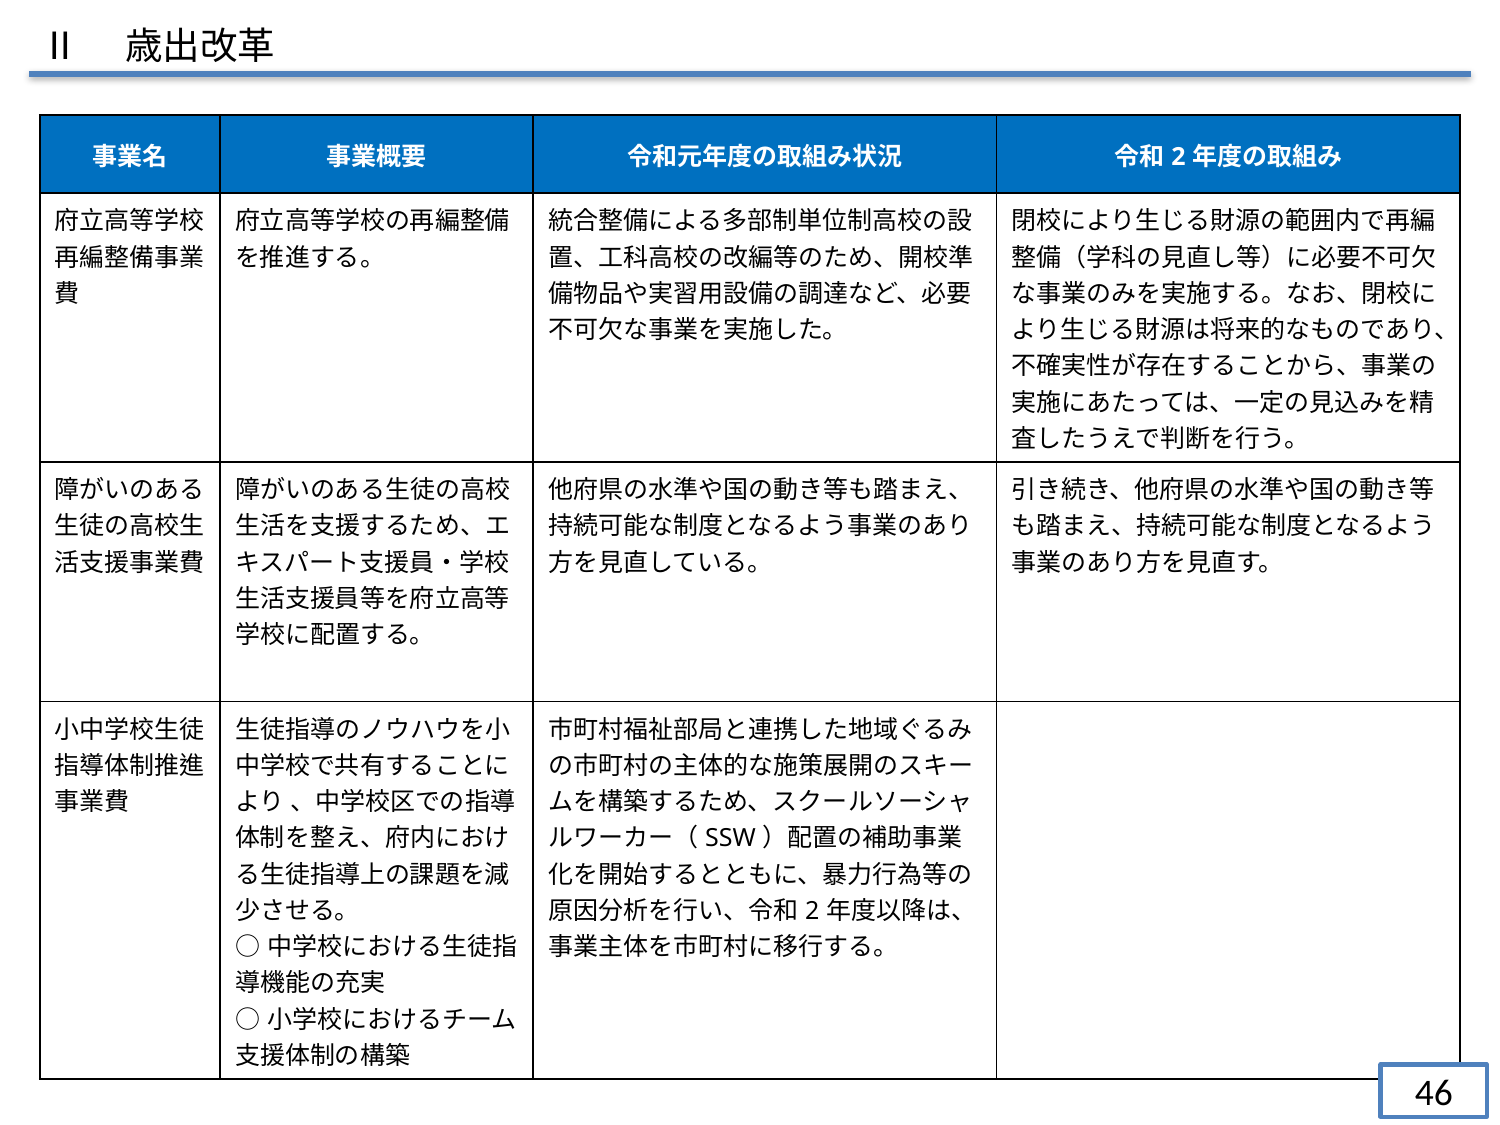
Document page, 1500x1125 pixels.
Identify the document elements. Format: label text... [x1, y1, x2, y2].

table_cell 他府県の水準や国の動き等も踏まえ、持続可能な制度となるよう事業のあり方を見直している。 [534, 463, 996, 701]
table_cell 市町村福祉部局と連携した地域ぐるみの市町村の主体的な施策展開のスキームを構築するため、スクールソーシャルワーカー（SSW）配置の補助事業化を開始するとともに、暴力行為等の原因分析を行い、令和2年度以降は、事業主体を市町村に移行する。 [534, 702, 996, 1078]
table_cell 府立高等学校再編整備事業費 [41, 194, 219, 461]
table_cell 府立高等学校の再編整備を推進する。 [221, 194, 532, 461]
table_cell [997, 702, 1459, 1078]
table_cell 統合整備による多部制単位制高校の設置、工科高校の改編等のため、開校準備物品や実習用設備の調達など、必要不可欠な事業を実施した。 [534, 194, 996, 461]
table_header 事業概要 [221, 116, 532, 192]
text_box Ⅱ 歳出改革 [26, 14, 1362, 72]
table_header 令和2年度の取組み [997, 116, 1459, 192]
table_cell 障がいのある生徒の高校生活支援事業費 [41, 463, 219, 701]
text_box 46 [1378, 1062, 1489, 1119]
table_header 事業名 [41, 116, 219, 192]
table_cell 引き続き、他府県の水準や国の動き等も踏まえ、持続可能な制度となるよう事業のあり方を見直す。 [997, 463, 1459, 701]
table_cell 閉校により生じる財源の範囲内で再編整備（学科の⾒直し等）に必要不可⽋な事業のみを実施する。なお、閉校により生じる財源は将来的なものであり、不確実性が存在することから、事業の実施にあたっては、⼀定の⾒込みを精査したうえで判断を⾏う。 [997, 194, 1459, 461]
table_cell 生徒指導のノウハウを小中学校で共有することにより 、中学校区での指導体制を整え、府内における生徒指導上の課題を減少させる。 ○中学校における生徒指導機能の充実 ○小学校におけるチーム支援体制の構築 [221, 702, 532, 1078]
table_cell 小中学校生徒指導体制推進事業費 [41, 702, 219, 1078]
table_cell 障がいのある生徒の高校生活を支援するため、エキスパート支援員・学校生活支援員等を府立高等学校に配置する。 [221, 463, 532, 701]
table_header 令和元年度の取組み状況 [534, 116, 996, 192]
